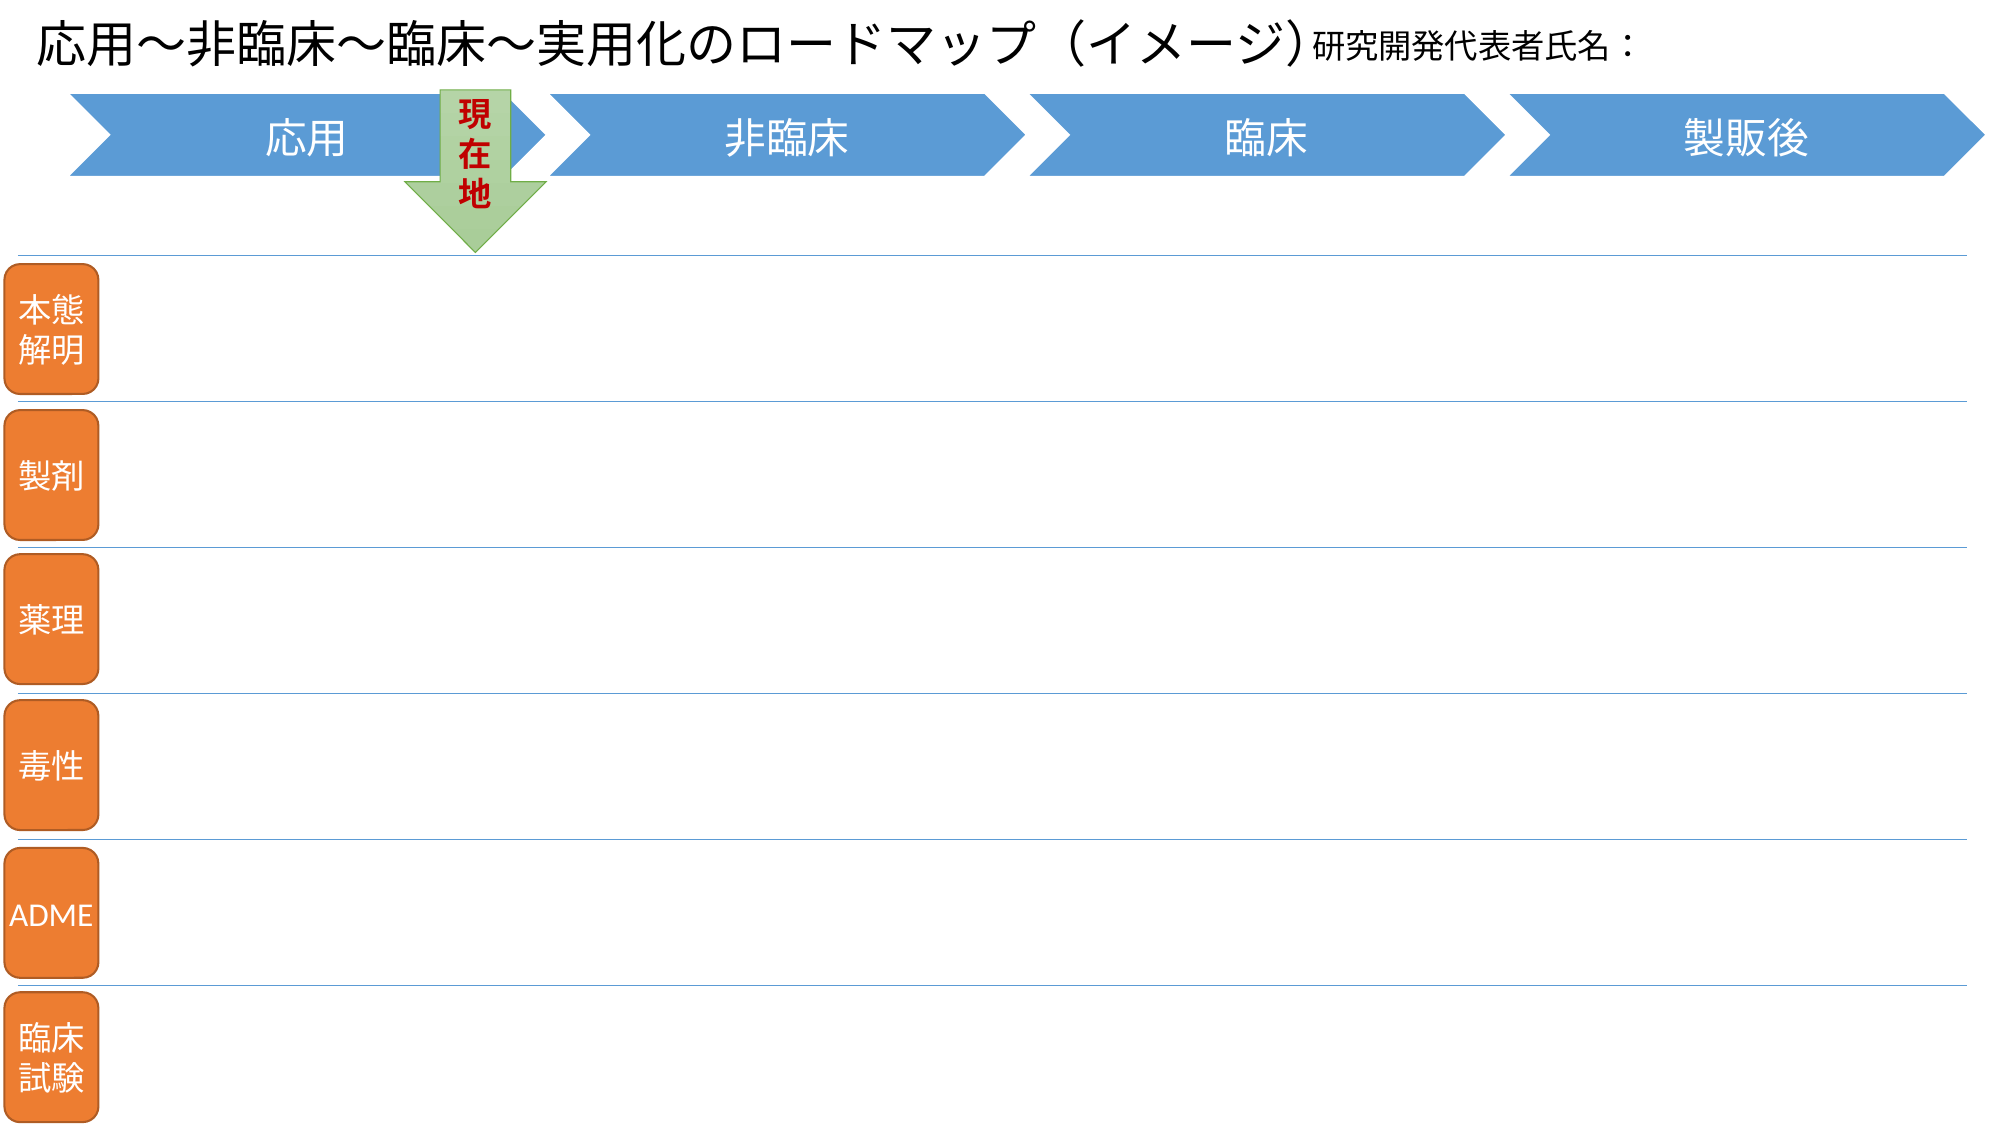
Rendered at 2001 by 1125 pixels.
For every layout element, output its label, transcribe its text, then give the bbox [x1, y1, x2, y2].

text_box 本態 解明 [3, 263, 100, 396]
text_box 研究開発代表者氏名： [1284, 17, 1872, 80]
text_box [67, 92, 1987, 177]
text_box 毒性 [3, 699, 100, 832]
text_box 薬理 [3, 553, 100, 686]
text_box ADME [3, 846, 100, 979]
text_box 製剤 [3, 409, 100, 542]
text_box 応用～非臨床～臨床～実用化のロードマップ（イメージ） [0, 0, 1440, 94]
text_box 現在地 [403, 177, 548, 254]
text_box 臨床 試験 [3, 991, 100, 1124]
